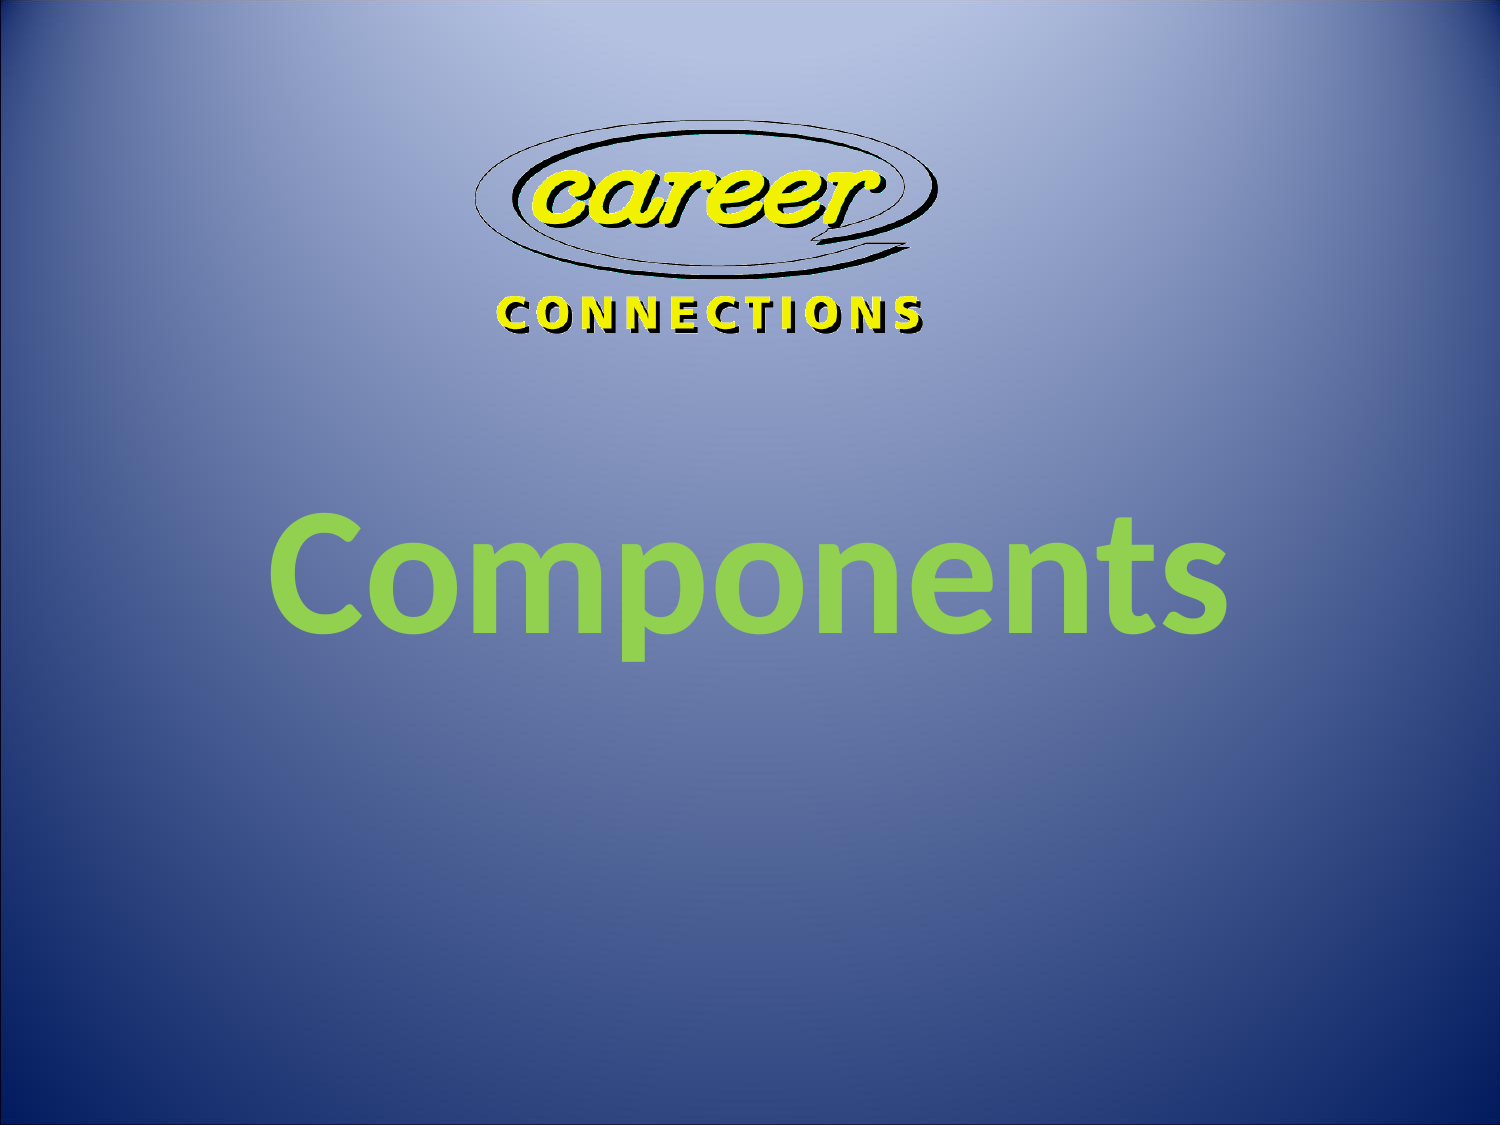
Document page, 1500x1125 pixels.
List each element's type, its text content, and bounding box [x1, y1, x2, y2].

title Components [112, 439, 1388, 681]
picture [0, 0, 1500, 1125]
